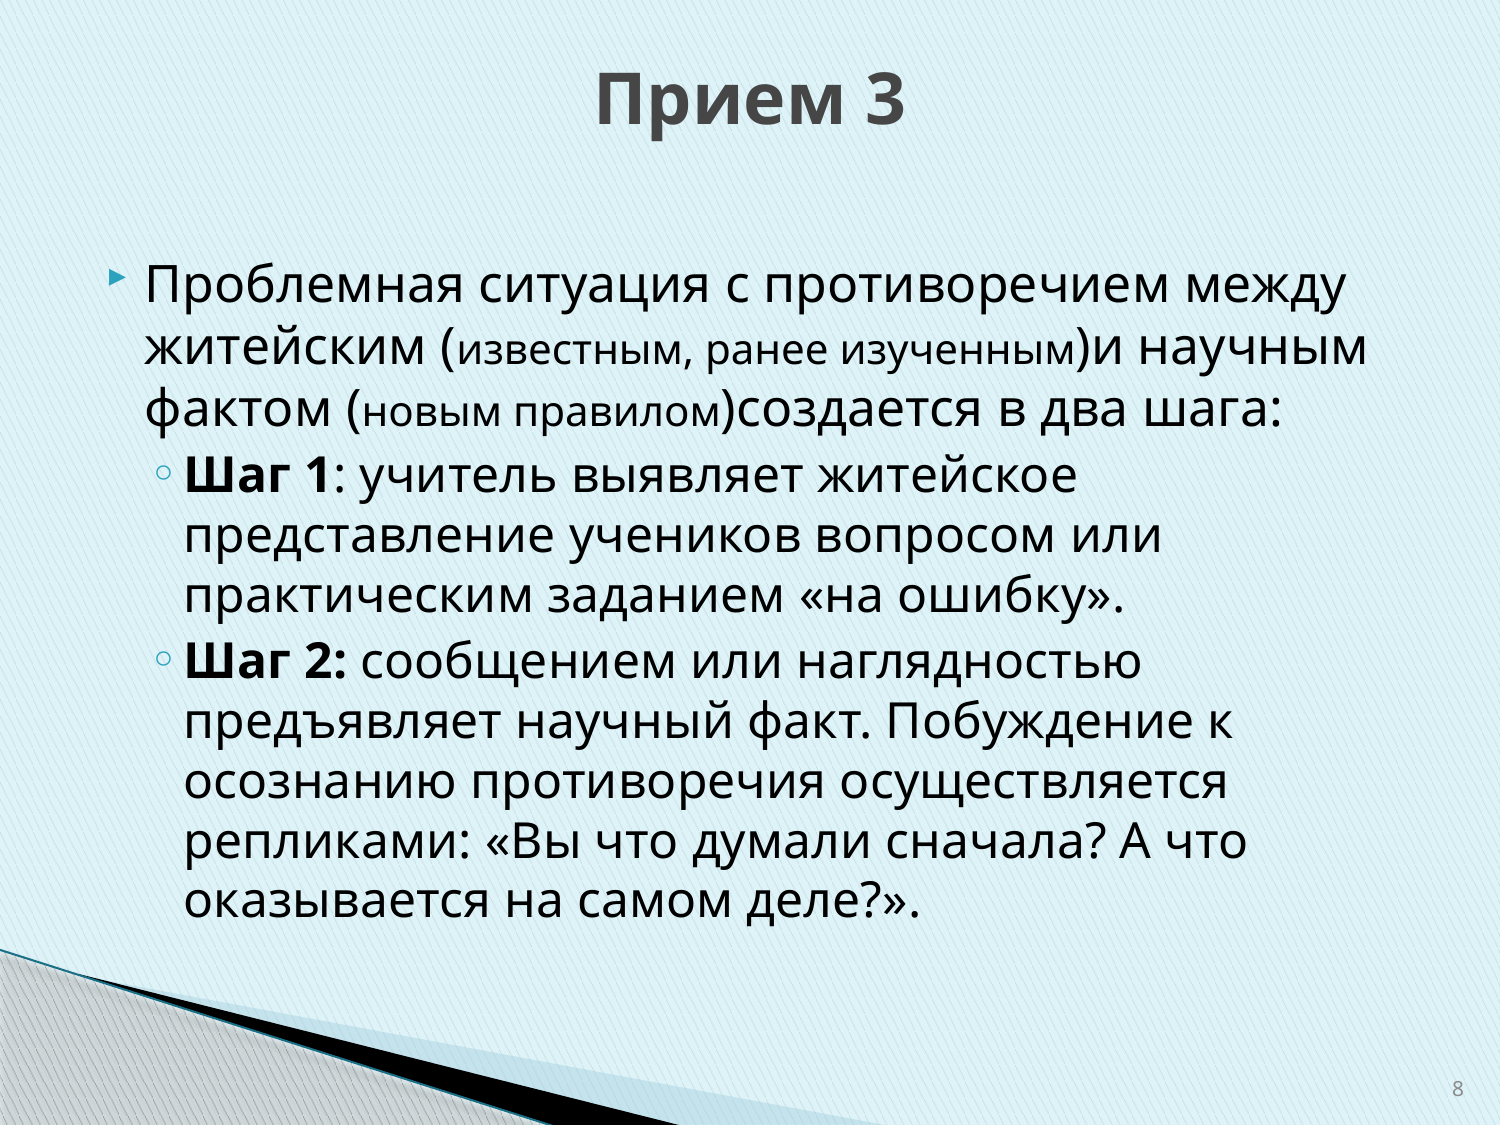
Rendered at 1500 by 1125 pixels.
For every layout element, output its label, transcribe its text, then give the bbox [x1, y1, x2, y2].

slide_number 8 [1418, 1051, 1479, 1112]
list Проблемная ситуация с противоречием между житейским (известным, ранее изученным)и научным фактом (новым правилом)создается в два шага: Шаг 1: учитель выявляет житейское представление учеников вопросом или практическим заданием «на ошибку». Шаг 2: сообщением или наглядностью предъявляет научный факт. Побуждение к осознанию противоречия осуществляется репликами: «Вы что думали сначала? А что оказывается на самом деле?». [75, 243, 1425, 986]
title Прием 3 [75, 45, 1425, 233]
